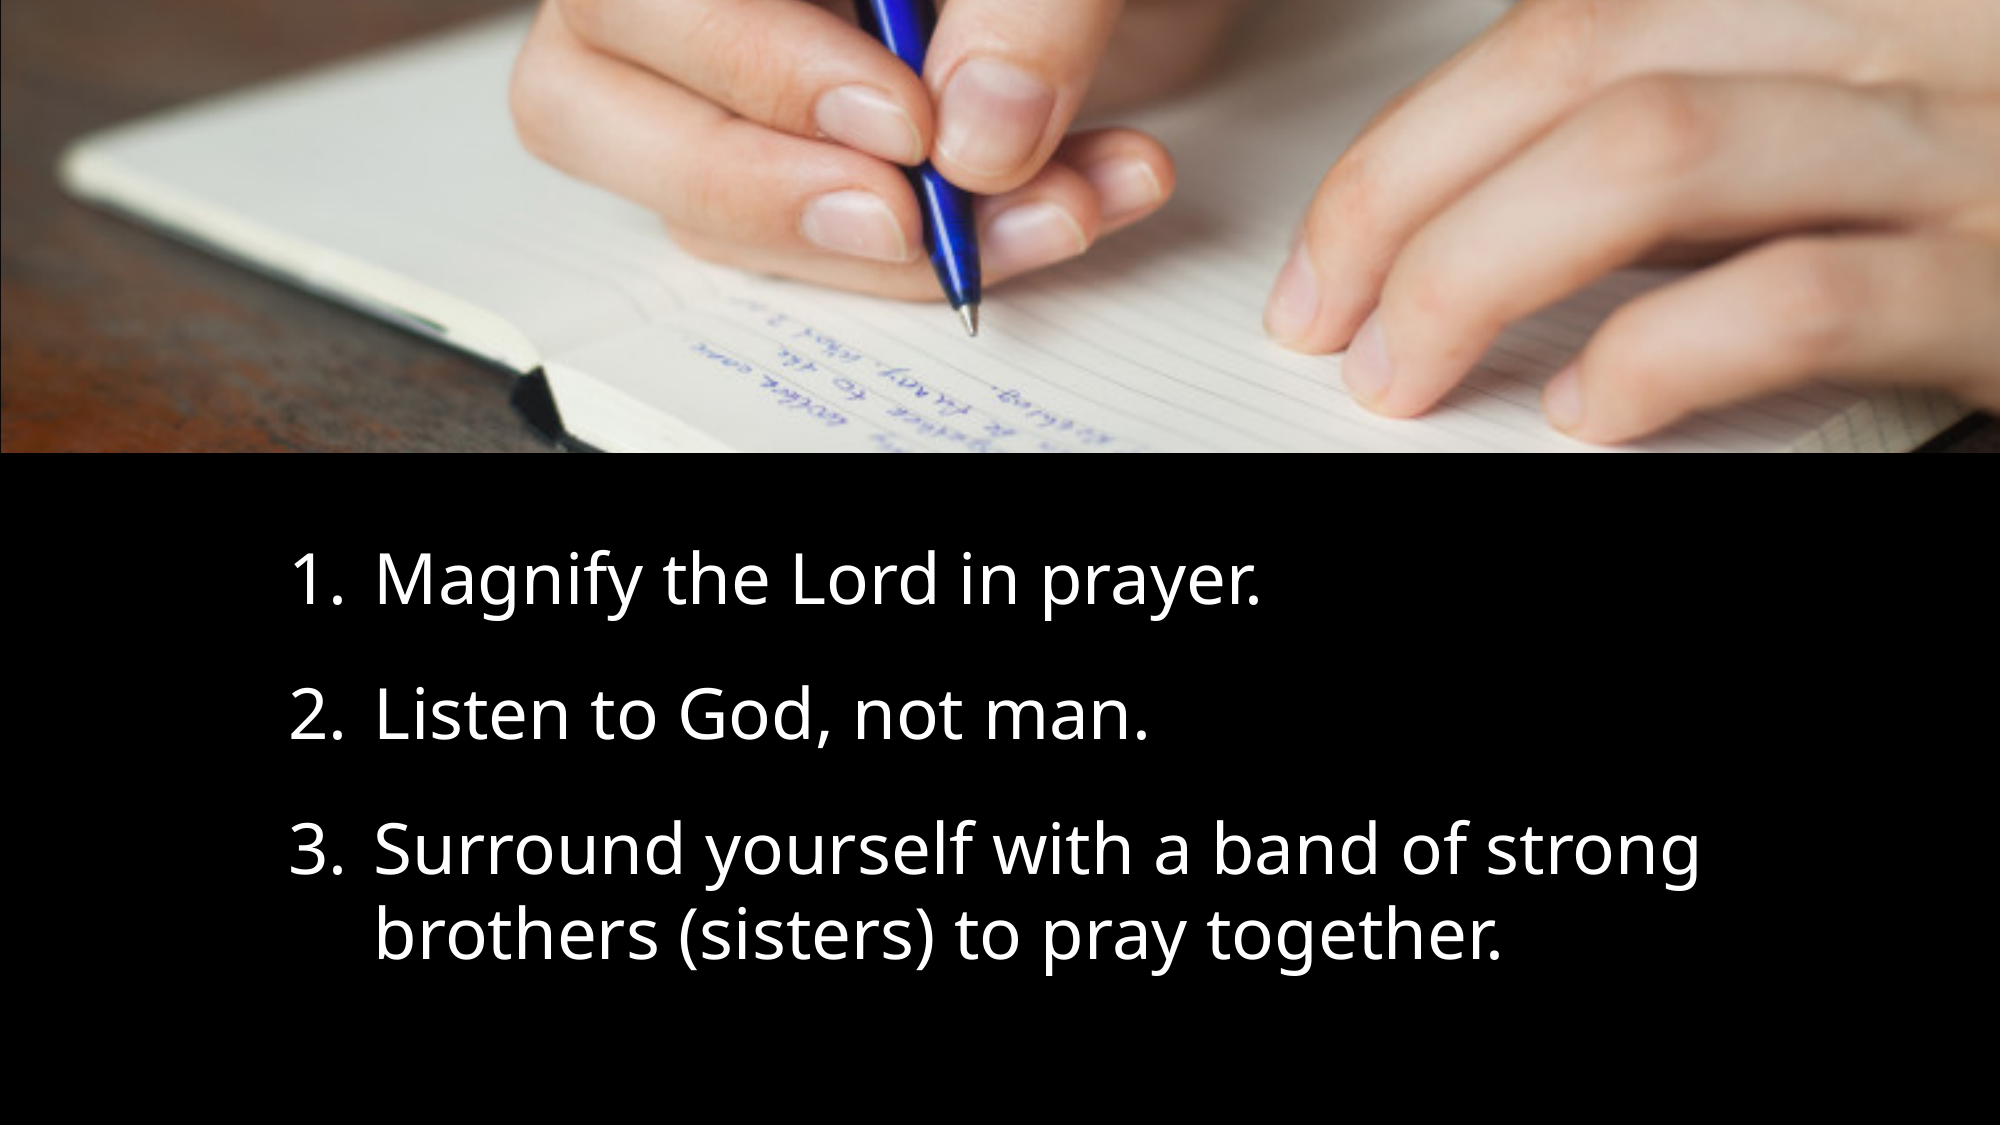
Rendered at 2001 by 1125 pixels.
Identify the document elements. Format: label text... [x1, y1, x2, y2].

text_box Magnify the Lord in prayer. Listen to God, not man. Surround yourself with a band of strong brothers (sisters) to pray together. [273, 526, 1726, 981]
picture [0, 0, 2000, 453]
